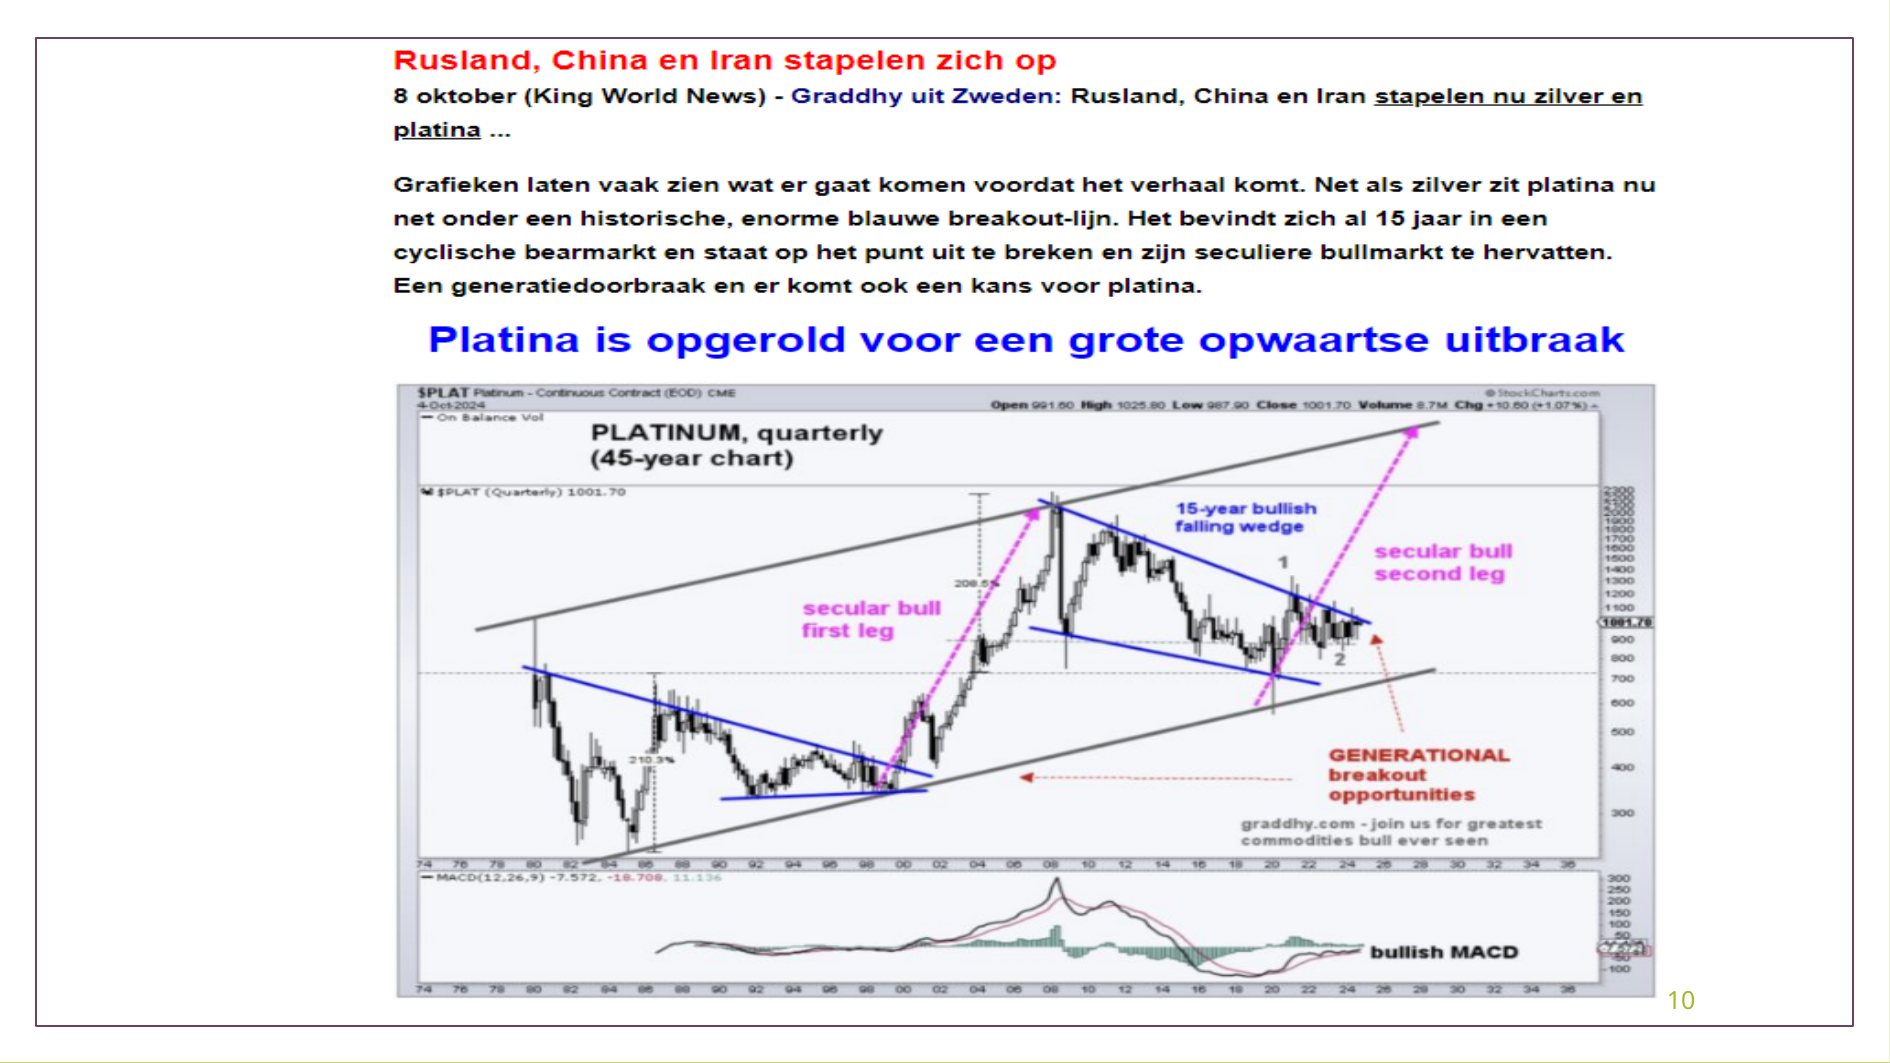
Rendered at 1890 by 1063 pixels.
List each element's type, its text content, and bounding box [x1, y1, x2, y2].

picture [332, 40, 1693, 1019]
text_box [0, 0, 1890, 1063]
text_box [34, 36, 1854, 1027]
slide_number 10 [1445, 973, 1711, 1030]
